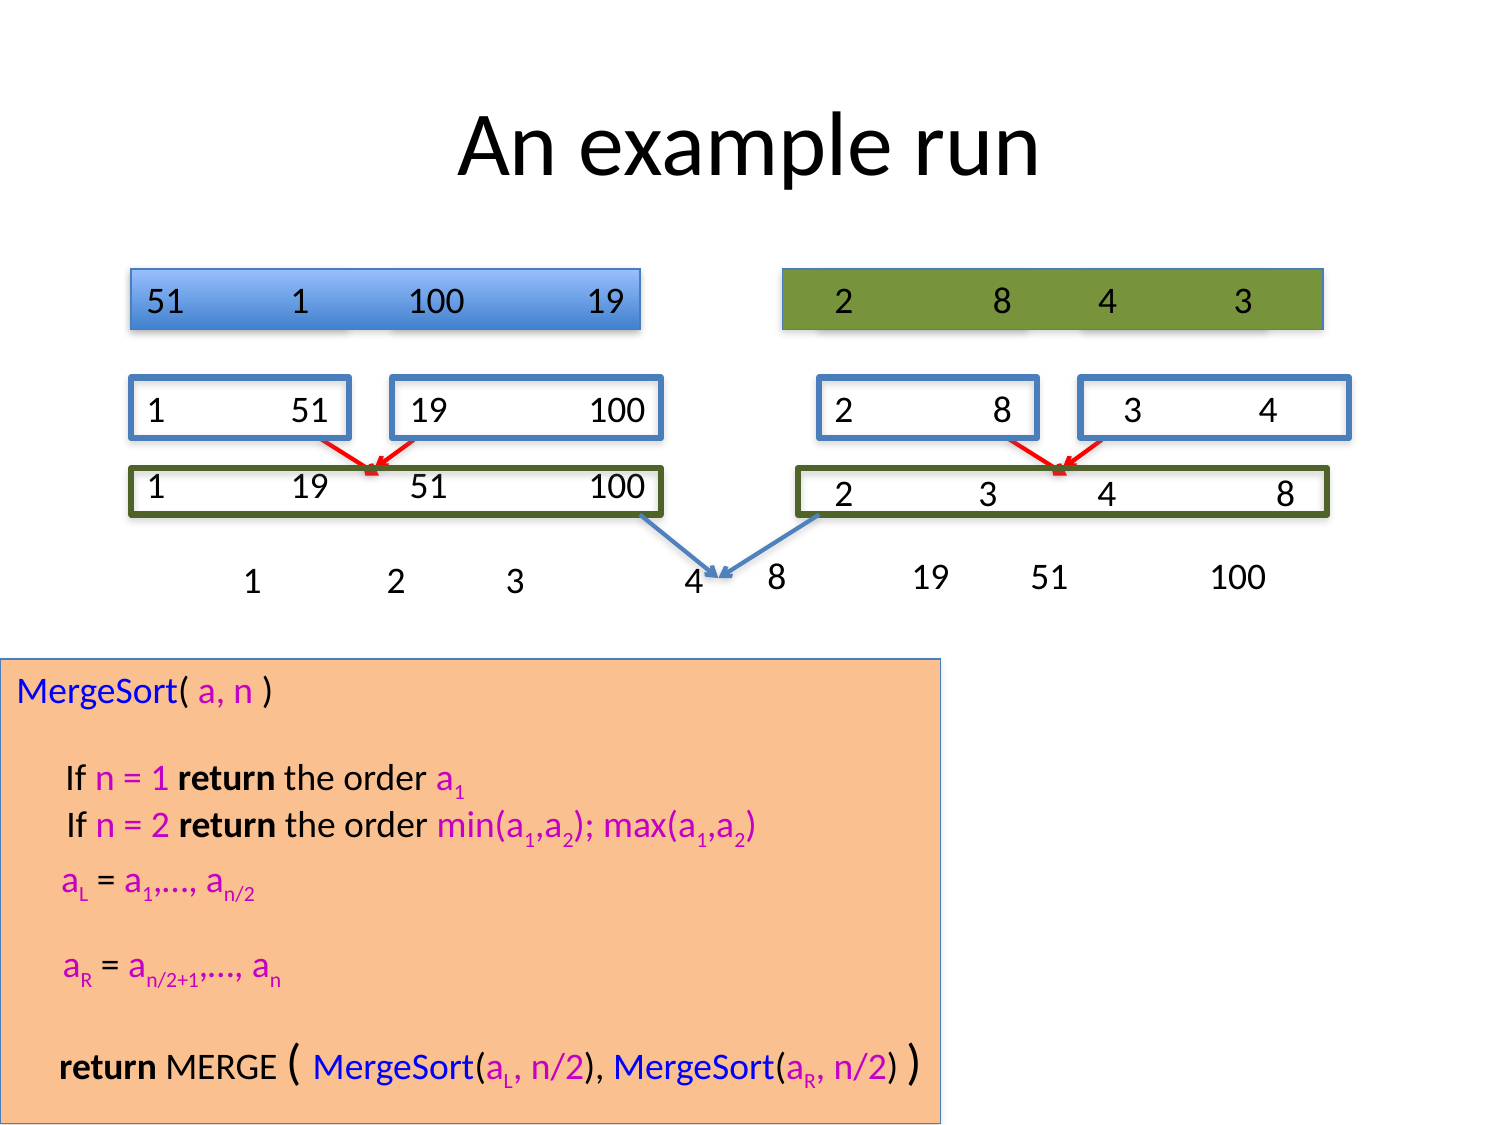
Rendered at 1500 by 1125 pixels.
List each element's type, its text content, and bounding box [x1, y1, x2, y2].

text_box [819, 460, 1311, 466]
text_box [392, 268, 641, 330]
text_box [1269, 268, 1323, 330]
text_box [326, 268, 391, 330]
text_box [1029, 268, 1081, 330]
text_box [131, 377, 662, 466]
title An example run [75, 45, 1425, 233]
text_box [0, 658, 941, 1124]
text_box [227, 544, 1282, 610]
text_box [782, 268, 817, 330]
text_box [130, 467, 1328, 579]
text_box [819, 268, 1028, 330]
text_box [1082, 268, 1269, 330]
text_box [130, 268, 325, 330]
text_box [819, 377, 1350, 476]
